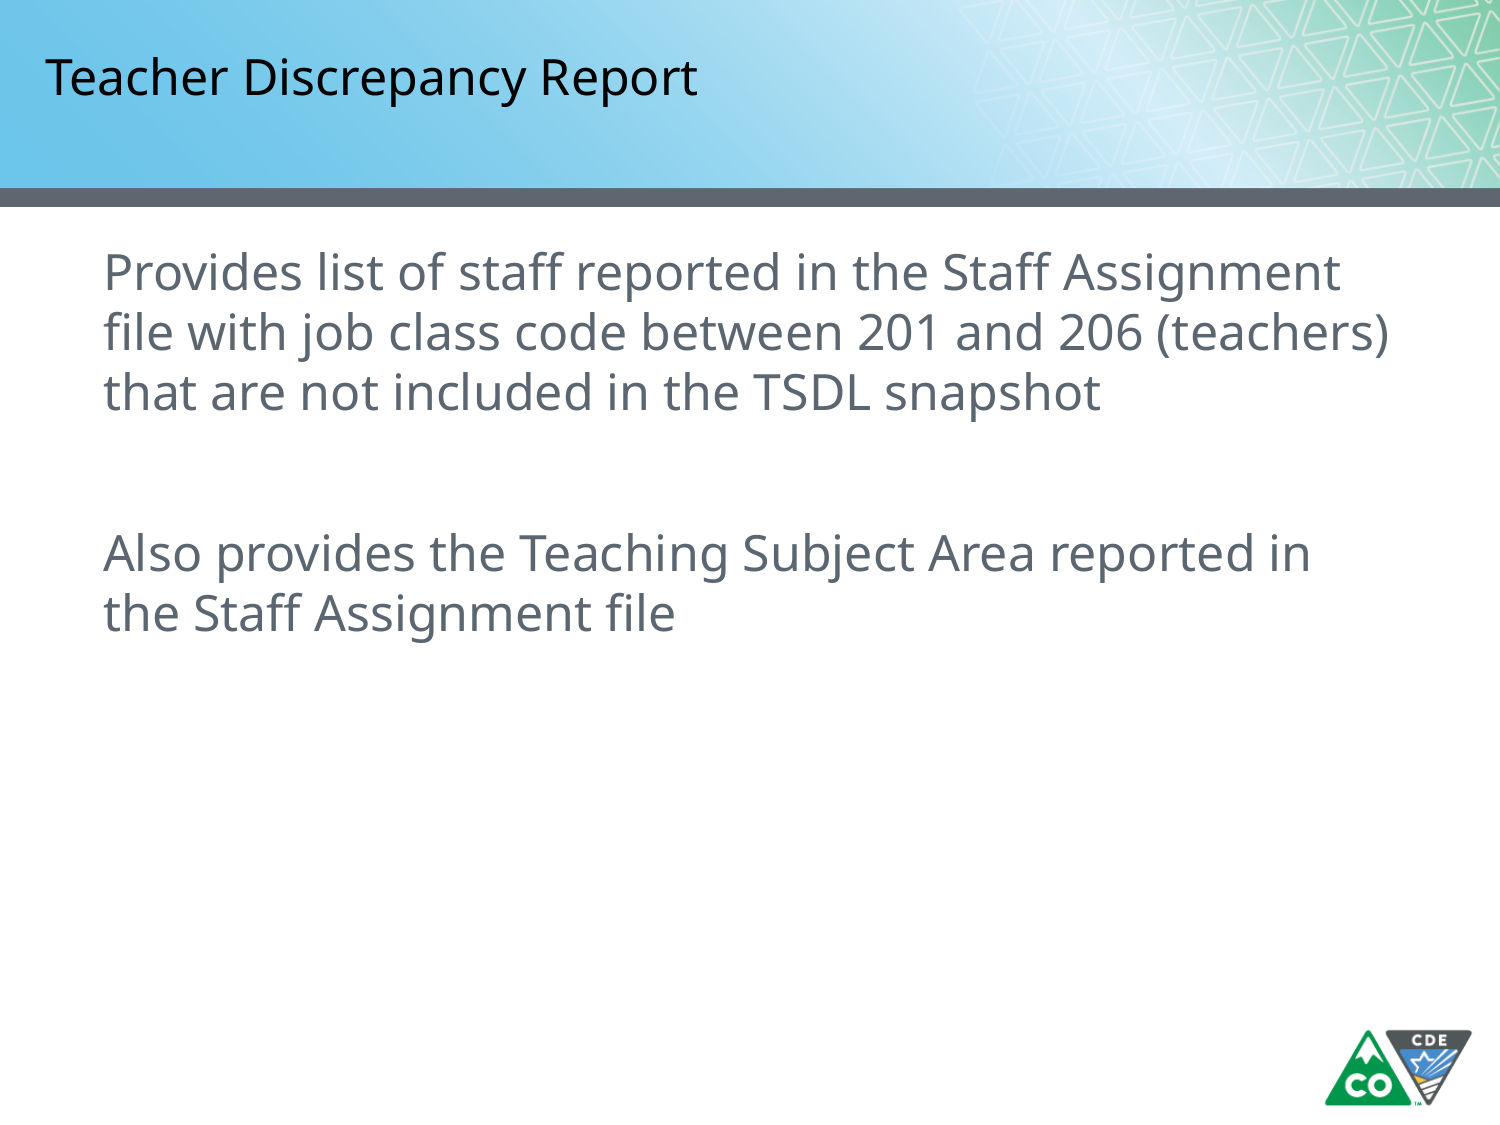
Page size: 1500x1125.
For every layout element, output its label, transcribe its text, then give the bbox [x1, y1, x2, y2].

title Teacher Discrepancy Report [45, 45, 1339, 162]
picture [1312, 1021, 1482, 1113]
list Provides list of staff reported in the Staff Assignment file with job class code between 201 and 206 (teachers) that are not included in the TSDL snapshot Also provides the Teaching Subject Area reported in the Staff Assignment file [103, 239, 1397, 954]
picture [0, 0, 1500, 207]
